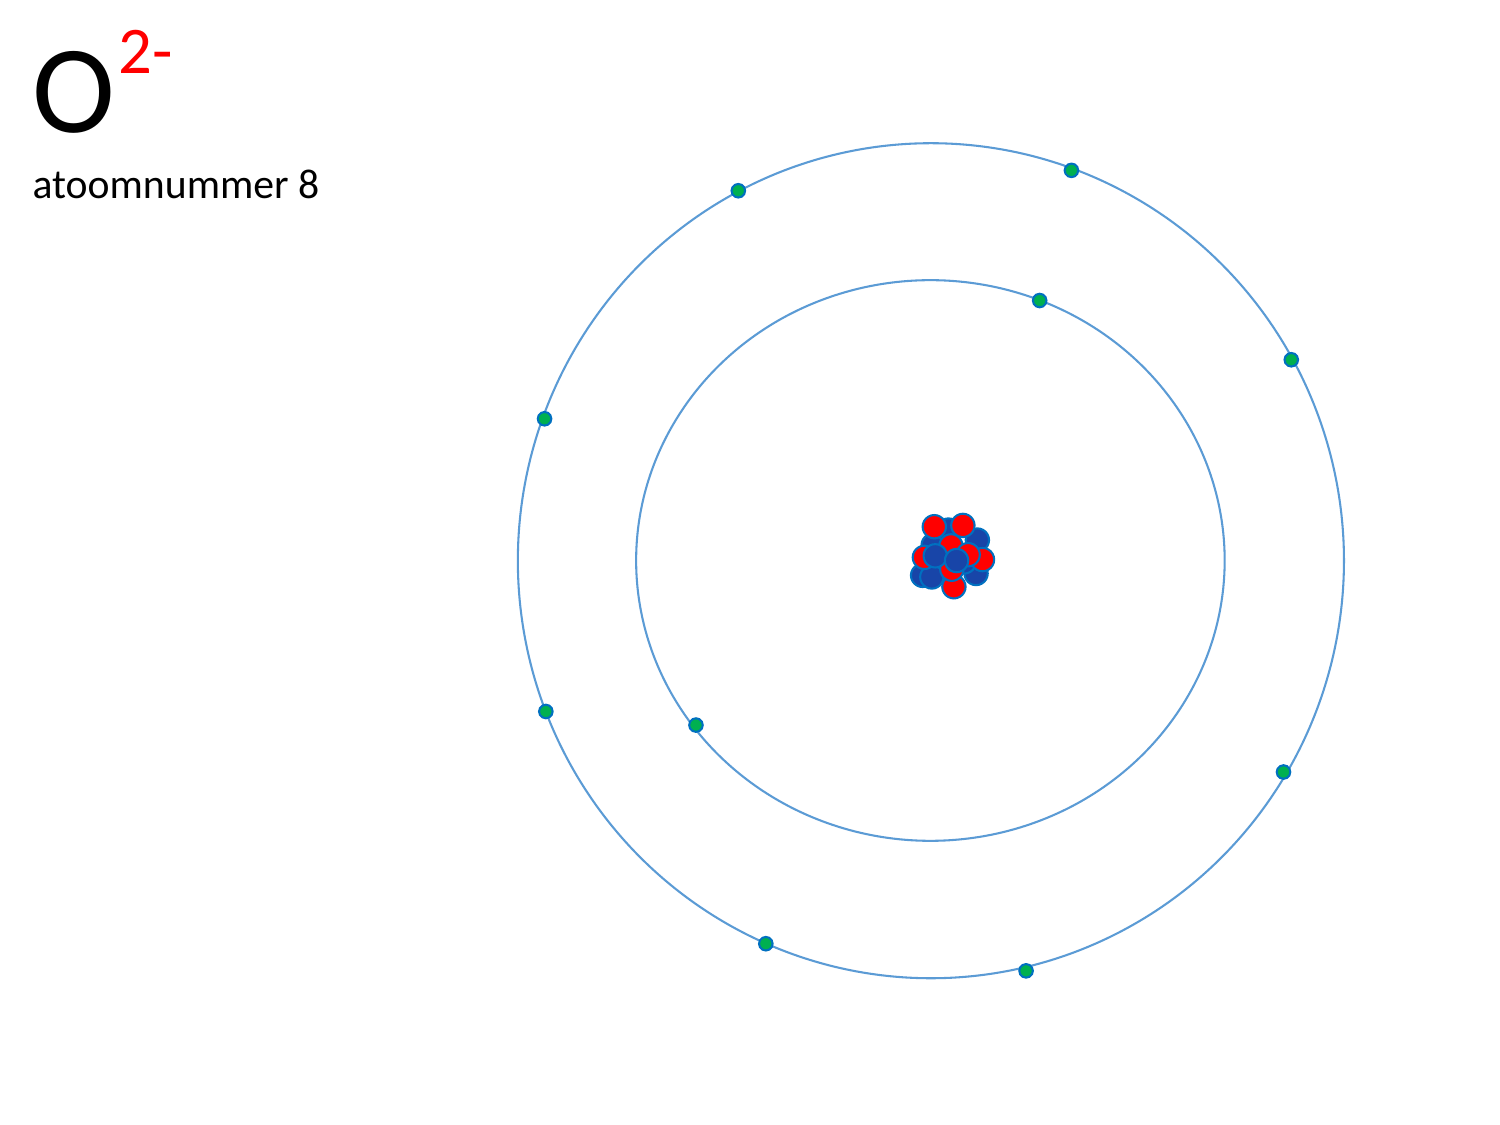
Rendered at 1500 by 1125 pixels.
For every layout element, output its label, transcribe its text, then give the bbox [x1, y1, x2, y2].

text_box [964, 568, 975, 575]
text_box [730, 182, 747, 199]
text_box [688, 717, 704, 733]
text_box [537, 703, 554, 720]
text_box [964, 527, 991, 547]
text_box [963, 571, 989, 587]
text_box 2- [104, 0, 189, 95]
text_box [919, 569, 943, 590]
text_box [939, 566, 965, 582]
text_box O atoomnummer 8 [17, 0, 437, 265]
text_box [1063, 162, 1080, 179]
text_box [536, 410, 553, 427]
text_box [635, 279, 1226, 842]
text_box [922, 543, 947, 569]
text_box [1031, 292, 1048, 309]
text_box [1275, 764, 1292, 780]
text_box [516, 142, 1346, 980]
text_box [920, 536, 939, 545]
text_box [911, 544, 931, 571]
text_box [950, 512, 976, 539]
text_box [943, 547, 970, 574]
text_box [921, 513, 948, 540]
text_box [909, 566, 924, 589]
text_box [1018, 963, 1034, 979]
text_box [938, 533, 964, 551]
text_box [1283, 351, 1300, 368]
text_box [944, 517, 952, 533]
text_box [941, 577, 967, 600]
text_box [972, 546, 996, 573]
text_box [958, 541, 981, 568]
text_box [757, 935, 774, 952]
